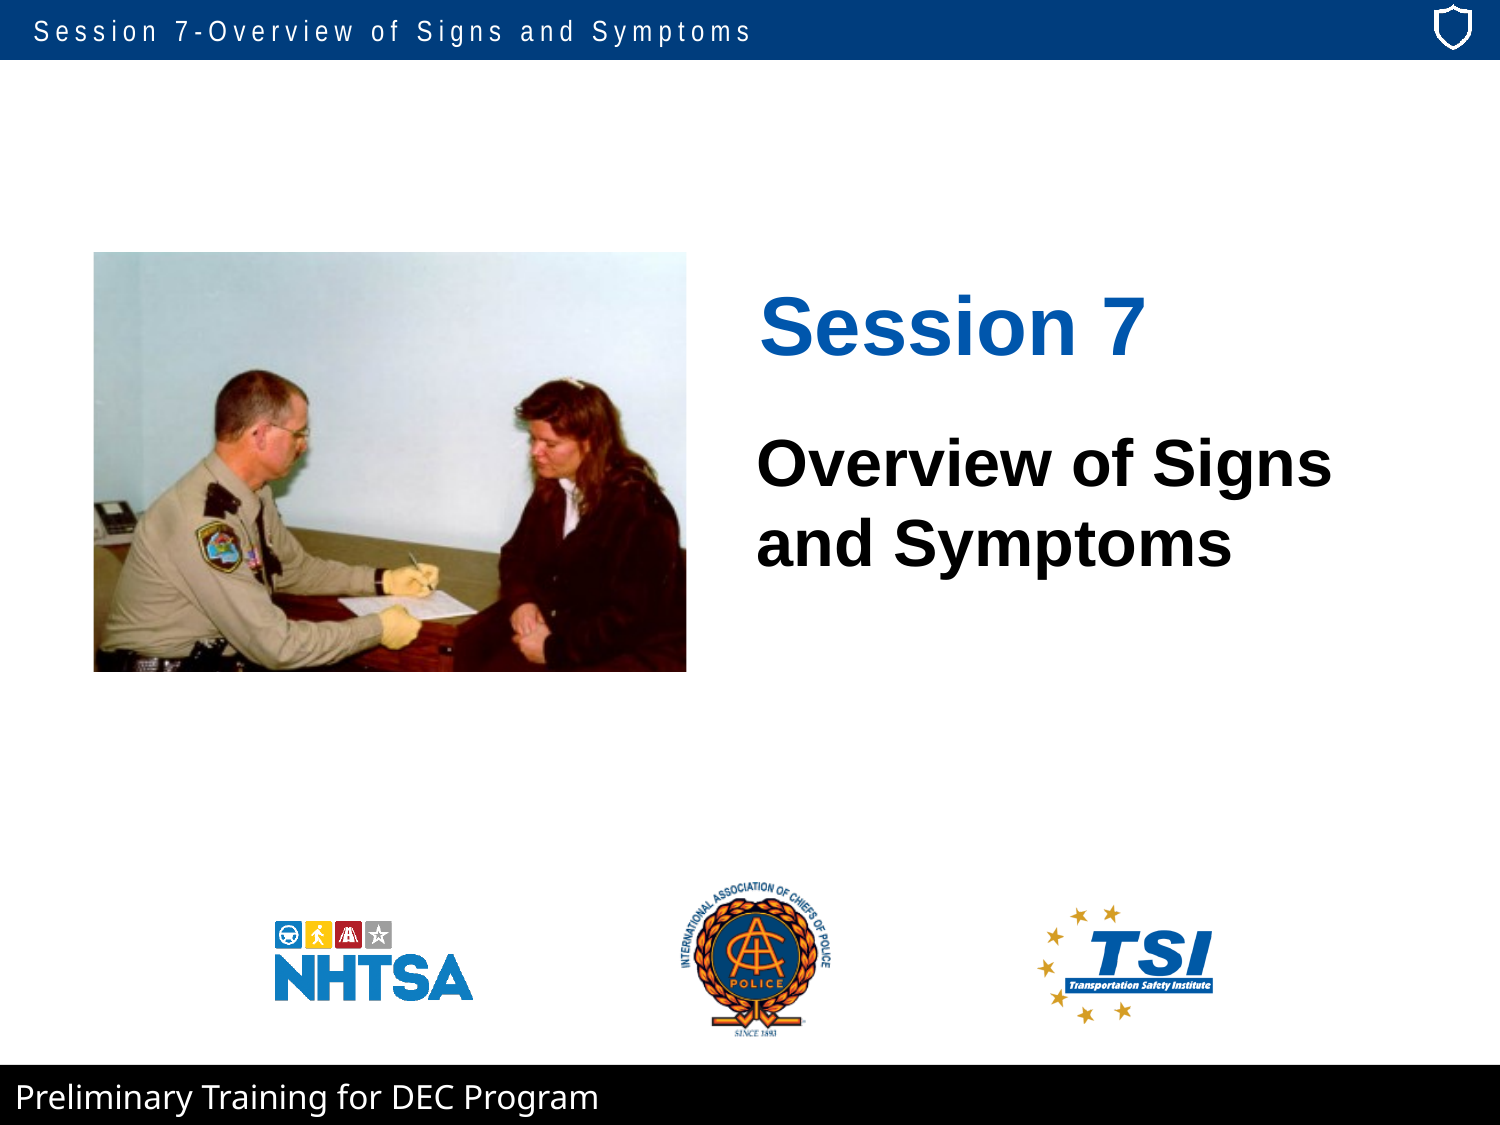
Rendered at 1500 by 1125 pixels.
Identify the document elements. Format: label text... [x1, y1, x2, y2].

text_box Session 7 [759, 252, 1343, 393]
text_box Overview of Signs and Symptoms [741, 412, 1377, 700]
picture [93, 251, 687, 672]
picture [1434, 4, 1472, 50]
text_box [275, 873, 1225, 1050]
